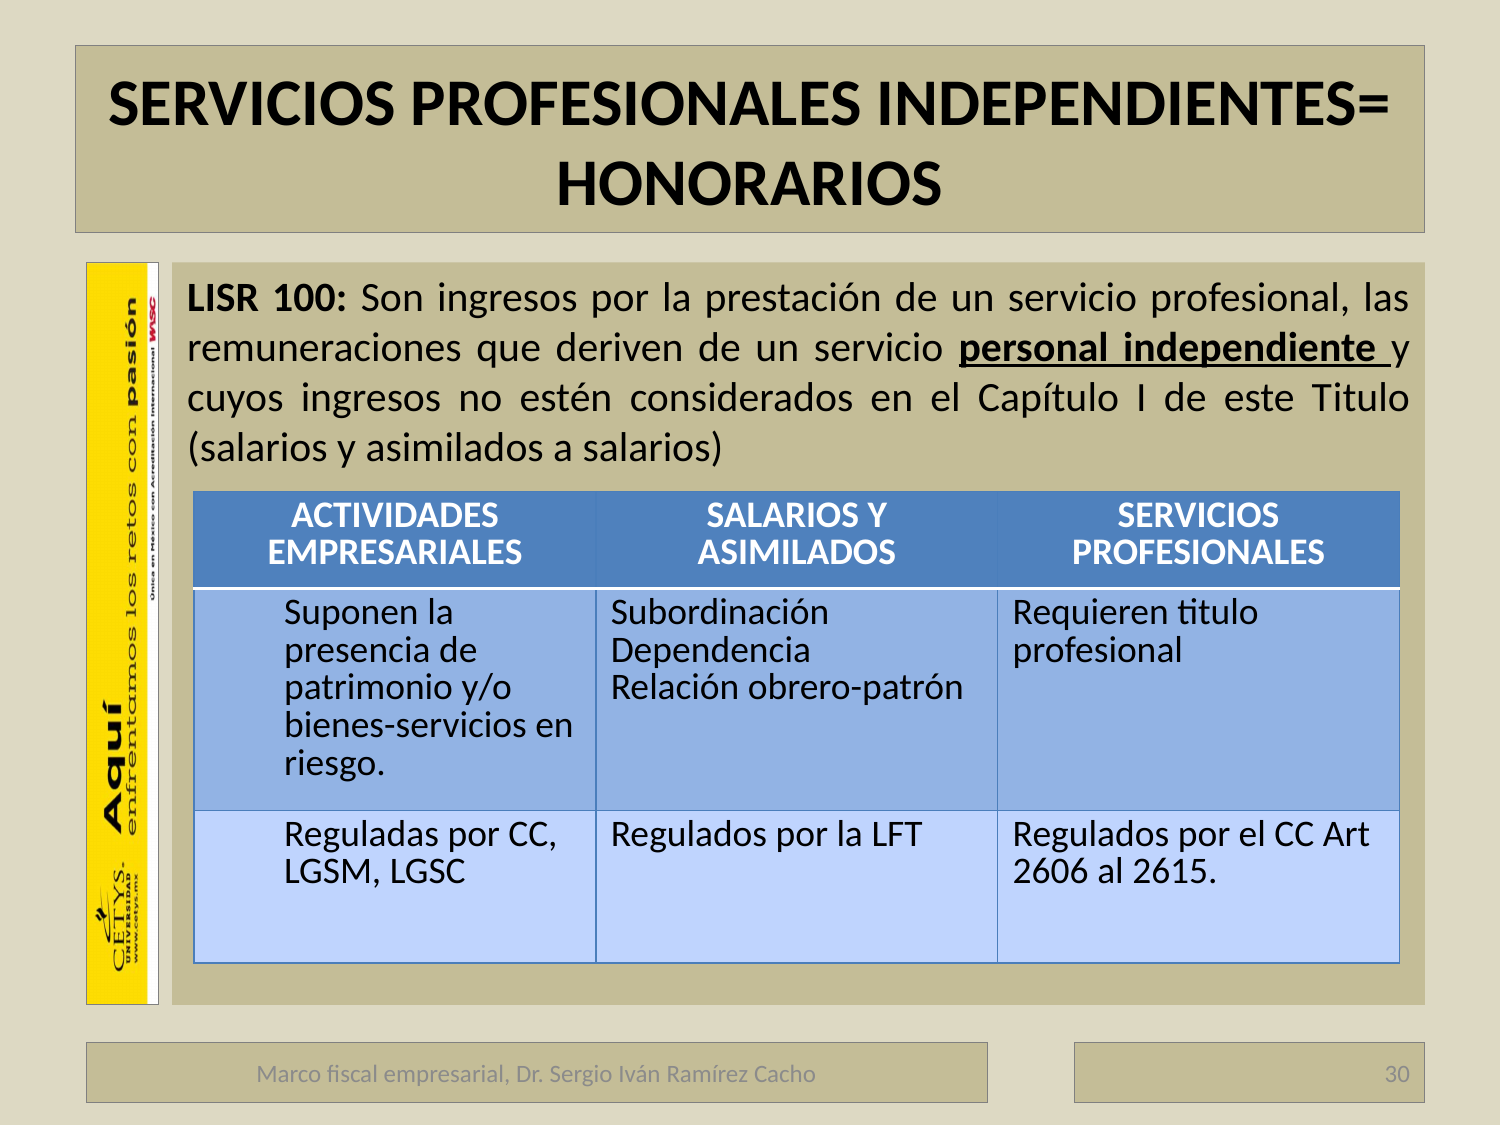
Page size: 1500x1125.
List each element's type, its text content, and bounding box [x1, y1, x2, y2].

table_cell Reguladas por CC, LGSM, LGSC [195, 811, 595, 962]
slide_number 30 [1074, 1042, 1425, 1103]
table_cell Regulados por la LFT [597, 811, 997, 962]
list LISR 100: Son ingresos por la prestación de un servicio profesional, las remuneraciones que deriven de un servicio personal independiente y cuyos ingresos no estén considerados en el Capítulo I de este Titulo (salarios y asimilados a salarios) [172, 262, 1425, 1005]
picture [87, 263, 158, 1004]
table_cell Subordinación Dependencia Relación obrero-patrón [597, 590, 997, 810]
table_header SERVICIOS PROFESIONALES [998, 492, 1399, 587]
table_cell Requieren titulo profesional [998, 590, 1399, 810]
table_cell Suponen la presencia de patrimonio y/o bienes-servicios en riesgo. [195, 590, 595, 810]
title SERVICIOS PROFESIONALES INDEPENDIENTES= HONORARIOS [75, 45, 1425, 233]
table_header SALARIOS Y ASIMILADOS [597, 492, 997, 587]
table_cell Regulados por el CC Art 2606 al 2615. [998, 811, 1399, 962]
table_header ACTIVIDADES EMPRESARIALES [195, 492, 595, 587]
footer Marco fiscal empresarial, Dr. Sergio Iván Ramírez Cacho [86, 1042, 988, 1103]
